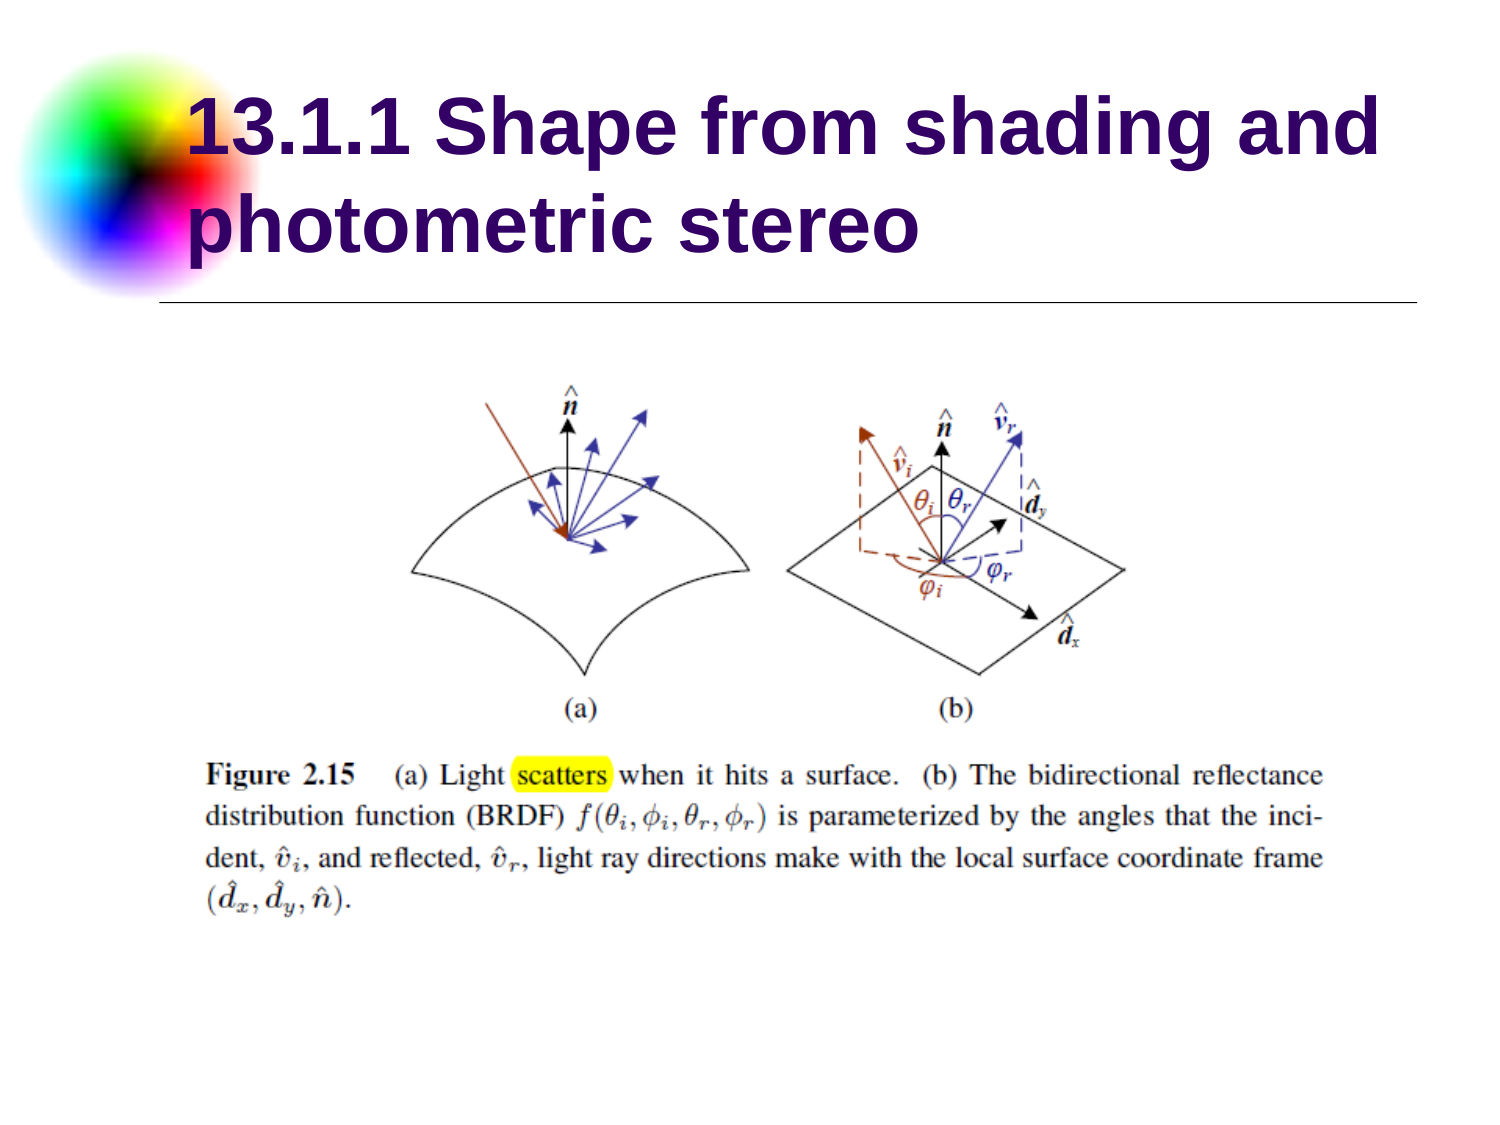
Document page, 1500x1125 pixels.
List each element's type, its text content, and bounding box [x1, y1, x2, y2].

picture [174, 362, 1353, 932]
text_box 13.1.1 Shape from shading and photometric stereo [171, 160, 1500, 374]
picture [0, 42, 272, 318]
